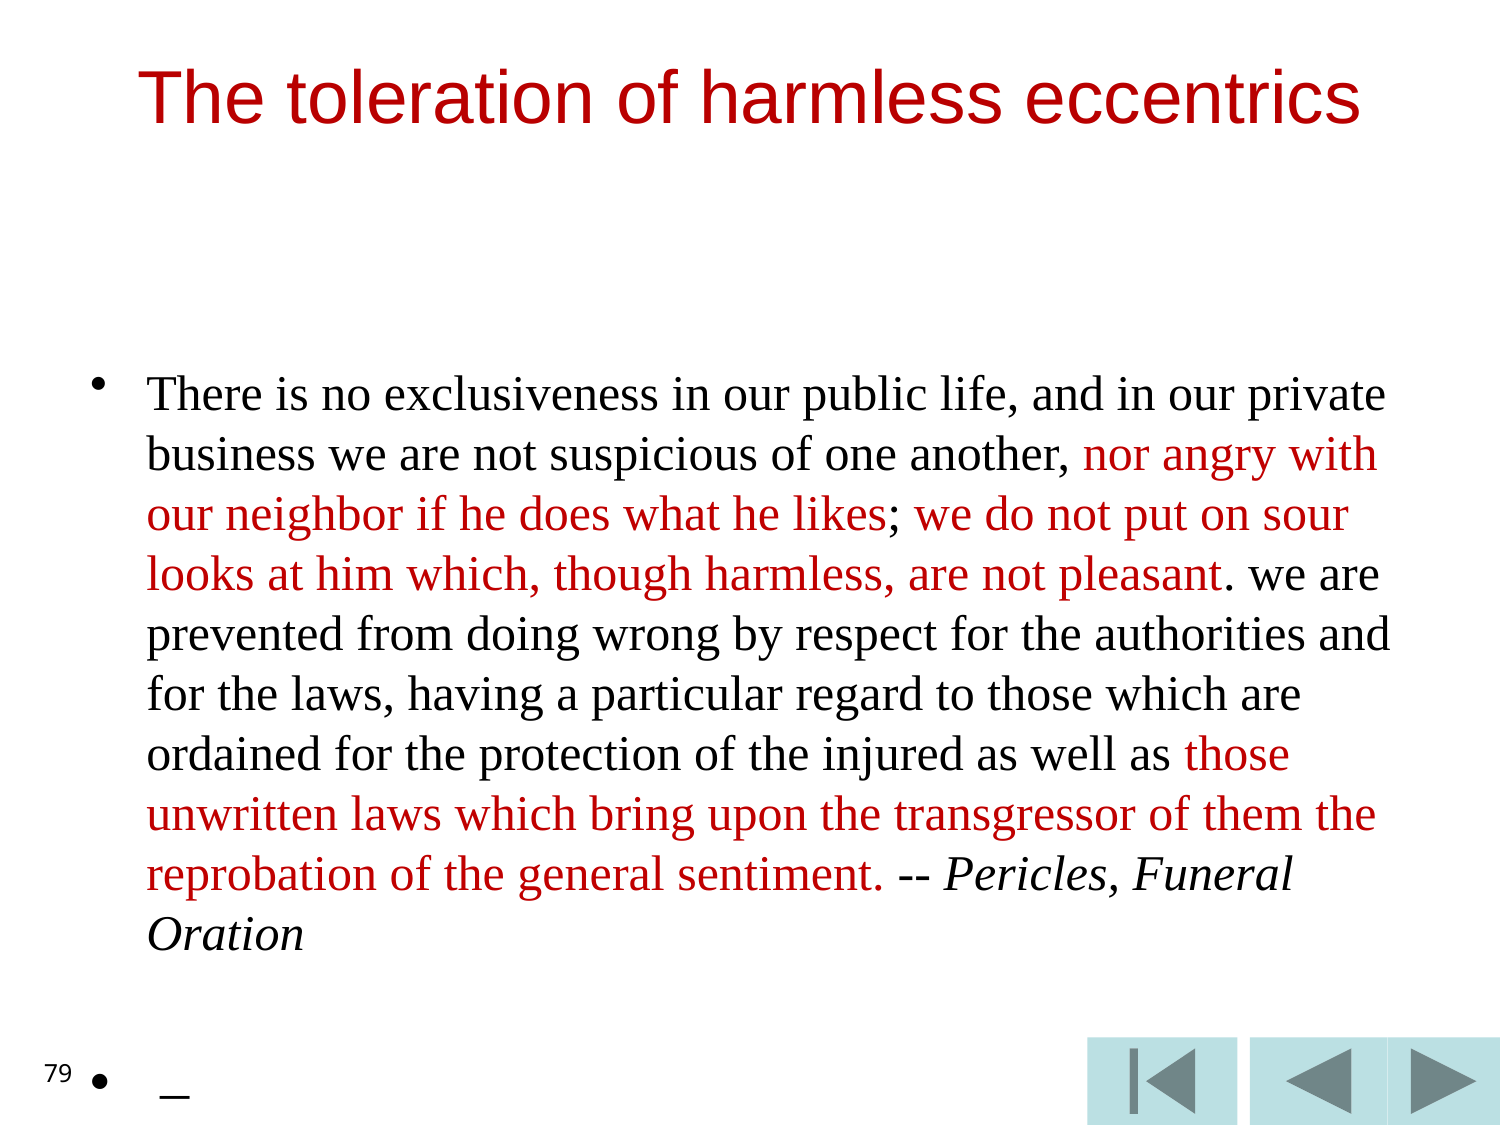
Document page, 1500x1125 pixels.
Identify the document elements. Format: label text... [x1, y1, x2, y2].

title The toleration of harmless eccentrics [0, 0, 1500, 188]
list There is no exclusiveness in our public life, and in our private business we are not suspicious of one another, nor angry with our neighbor if he does what he likes; we do not put on sour looks at him which, though harmless, are not pleasant. we are prevented from doing wrong by respect for the authorities and for the laws, having a particular regard to those which are ordained for the protection of the injured as well as those unwritten laws which bring upon the transgressor of them the reprobation of the general sentiment. -- Pericles, Funeral Oration – [75, 262, 1425, 1005]
slide_number 79 [0, 1049, 88, 1125]
